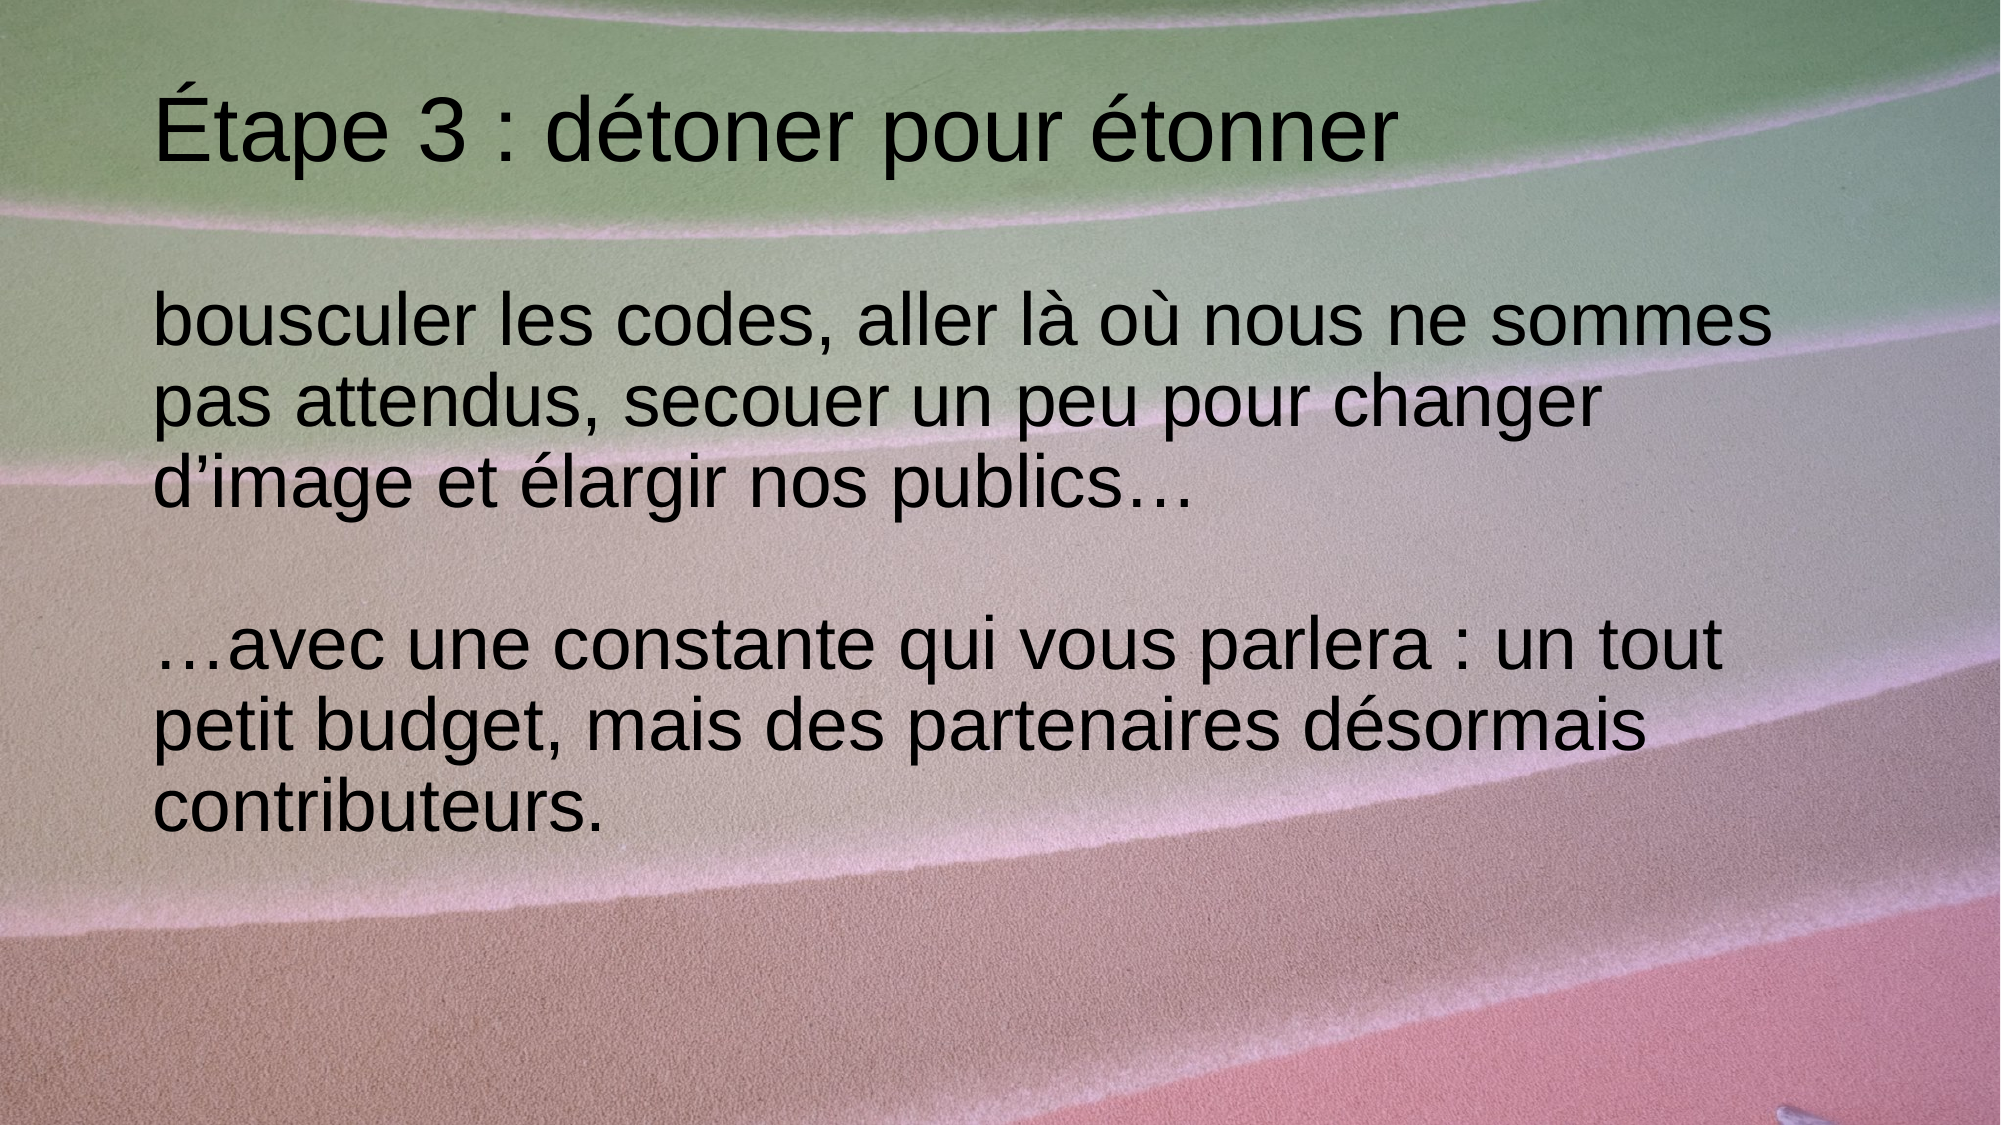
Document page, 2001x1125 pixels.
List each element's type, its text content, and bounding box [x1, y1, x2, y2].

title Étape 3 : détoner pour étonner bousculer les codes, aller là où nous ne sommes pas attendus, secouer un peu pour changer d’image et élargir nos publics… …avec une constante qui vous parlera : un tout petit budget, mais des partenaires désormais contributeurs. [137, 59, 1863, 871]
picture [0, 0, 2001, 1125]
